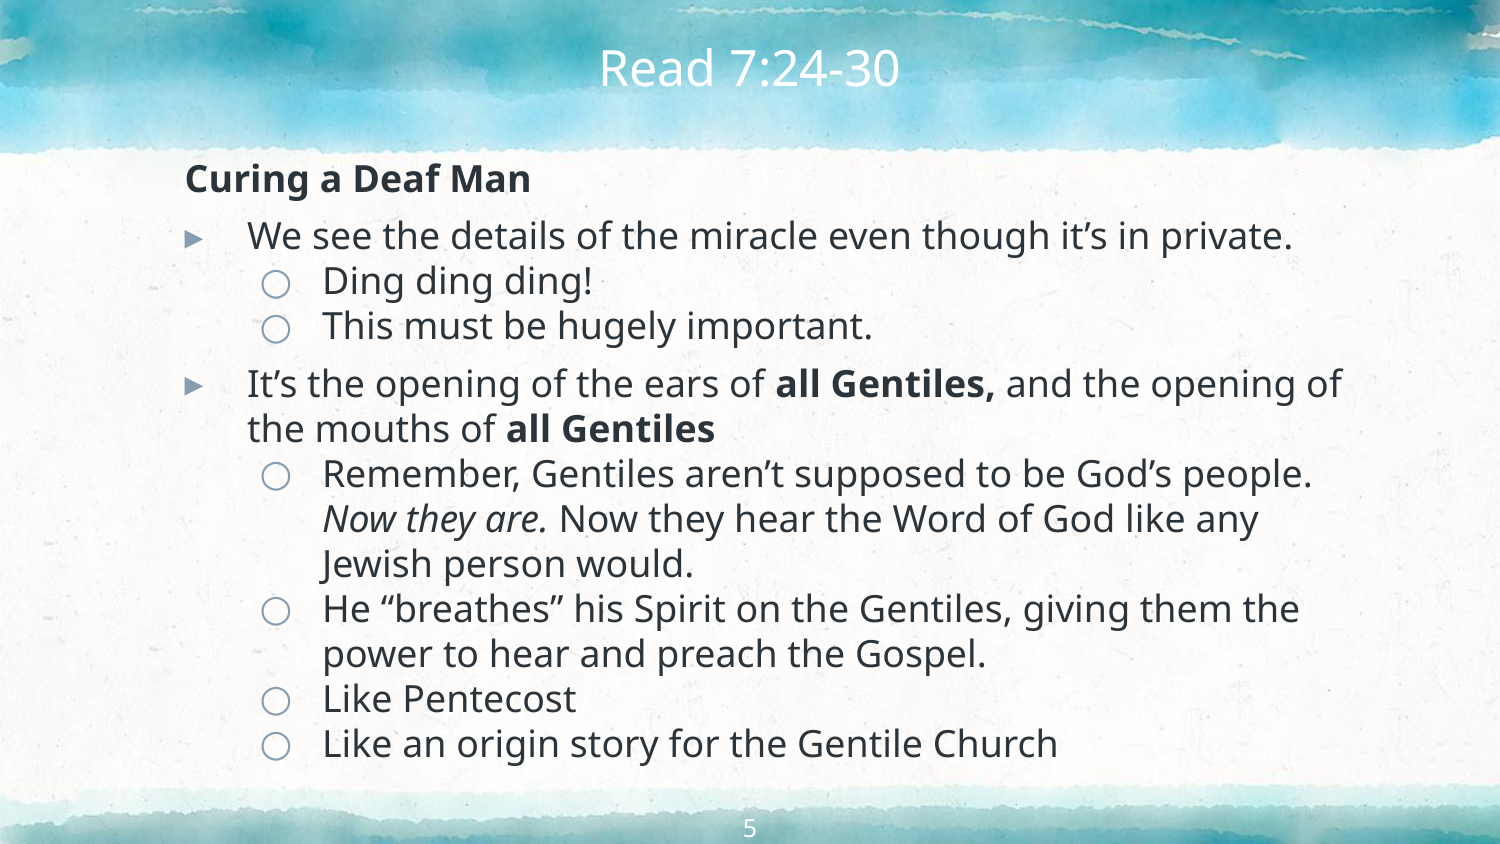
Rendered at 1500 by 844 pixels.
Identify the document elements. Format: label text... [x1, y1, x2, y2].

title Read 7:24-30 [75, 0, 1425, 137]
picture [0, 0, 1500, 844]
list Curing a Deaf Man We see the details of the miracle even though it’s in private. Ding ding ding! This must be hugely important. It’s the opening of the ears of all Gentiles, and the opening of the mouths of all Gentiles Remember, Gentiles aren’t supposed to be God’s people. Now they are. Now they hear the Word of God like any Jewish person would. He “breathes” his Spirit on the Gentiles, giving them the power to hear and preach the Gospel. Like Pentecost Like an origin story for the Gentile Church [157, 139, 1358, 751]
slide_number 5 [705, 797, 795, 844]
